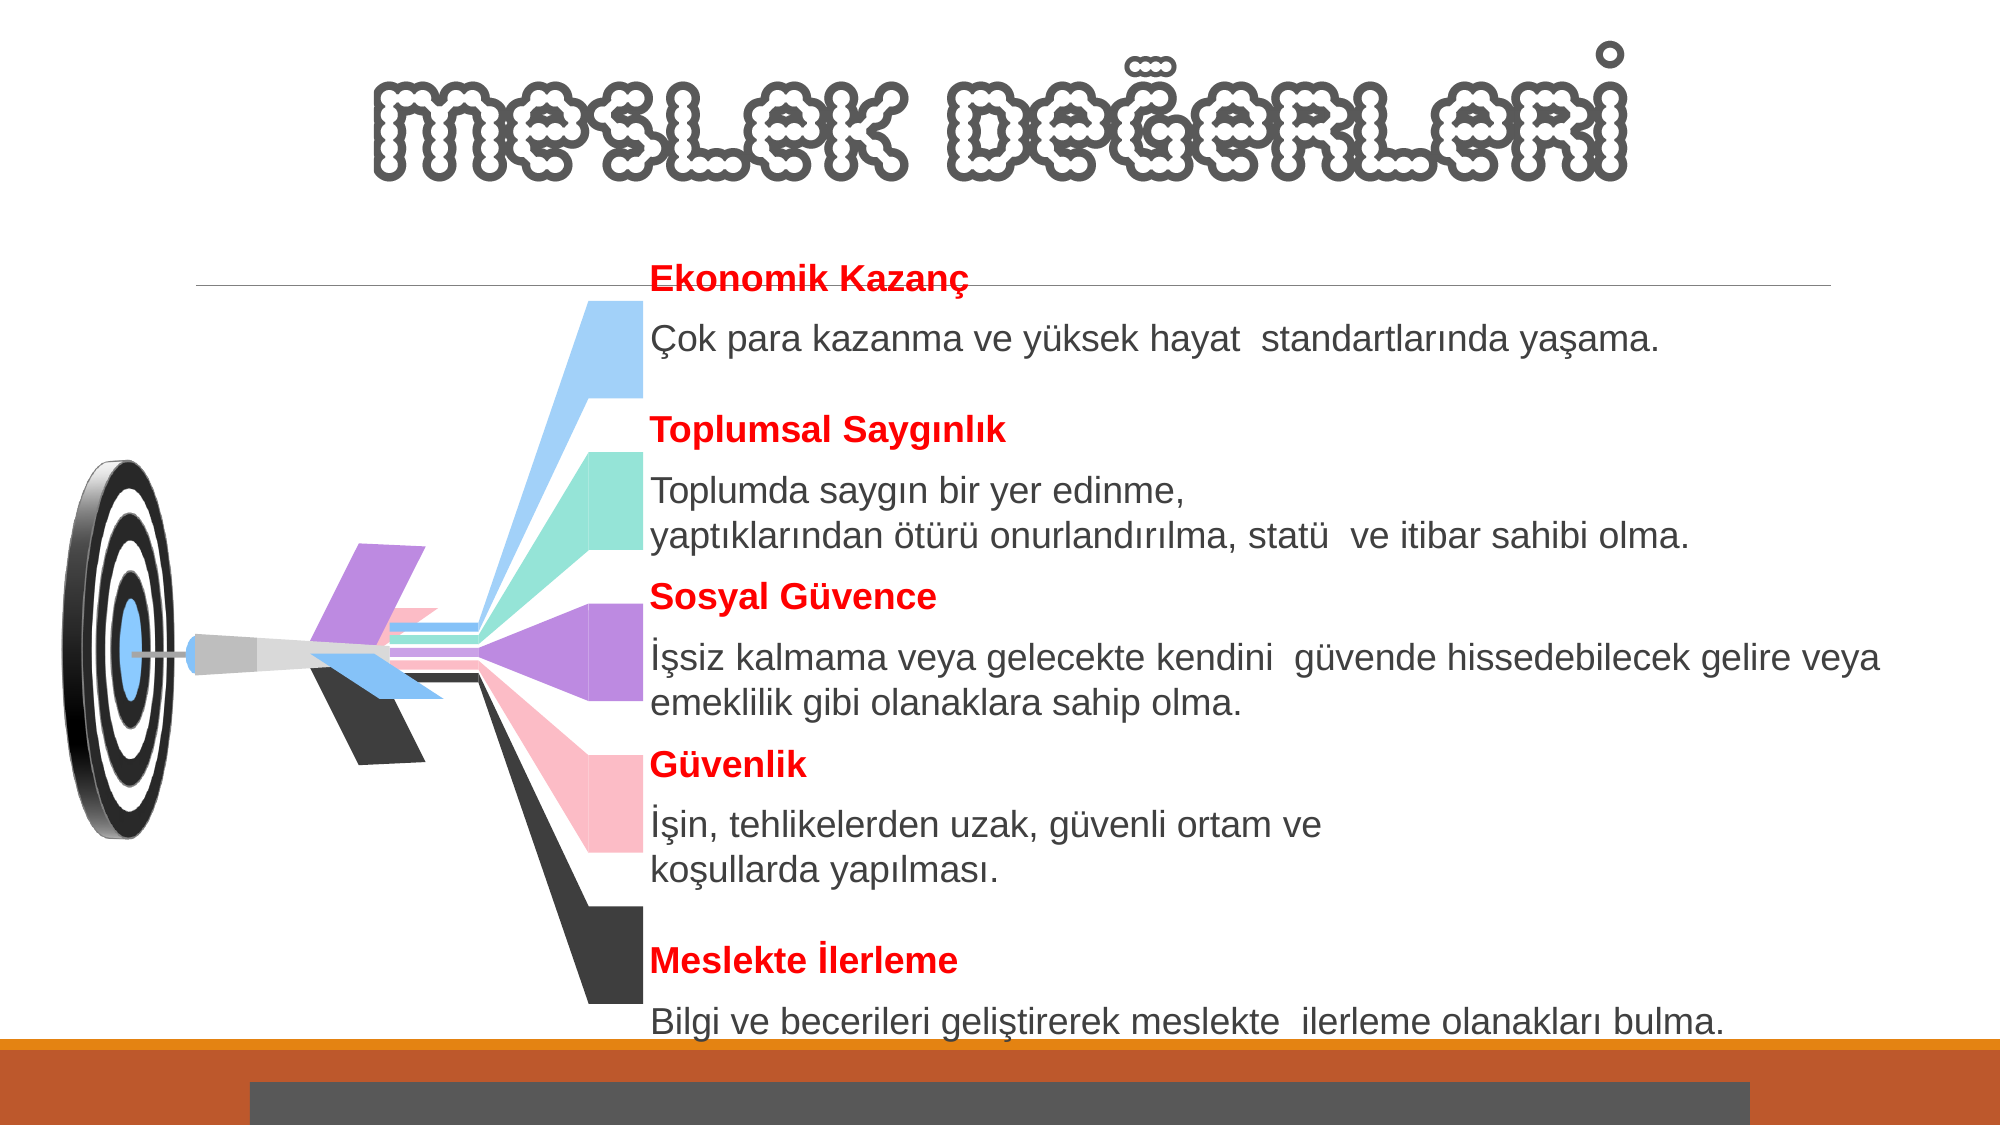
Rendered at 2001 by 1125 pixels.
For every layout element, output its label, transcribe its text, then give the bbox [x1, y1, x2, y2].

text_box [249, 1082, 1750, 1125]
text_box Ekonomik Kazanç Çok para kazanma ve yüksek hayat standartlarında yaşama. Toplumsal Saygınlık Toplumda saygın bir yer edinme, yaptıklarından ötürü onurlandırılma, statü ve itibar sahibi olma. Sosyal Güvence İşsiz kalmama veya gelecekte kendini güvende hissedebilecek gelire veya emeklilik gibi olanaklara sahip olma. Güvenlik İşin, tehlikelerden uzak, güvenli ortam ve koşullarda yapılması. Meslekte İlerleme Bilgi ve becerileri geliştirerek meslekte ilerleme olanakları bulma. [647, 236, 1948, 1042]
text_box [373, 23, 1705, 198]
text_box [60, 300, 644, 1005]
